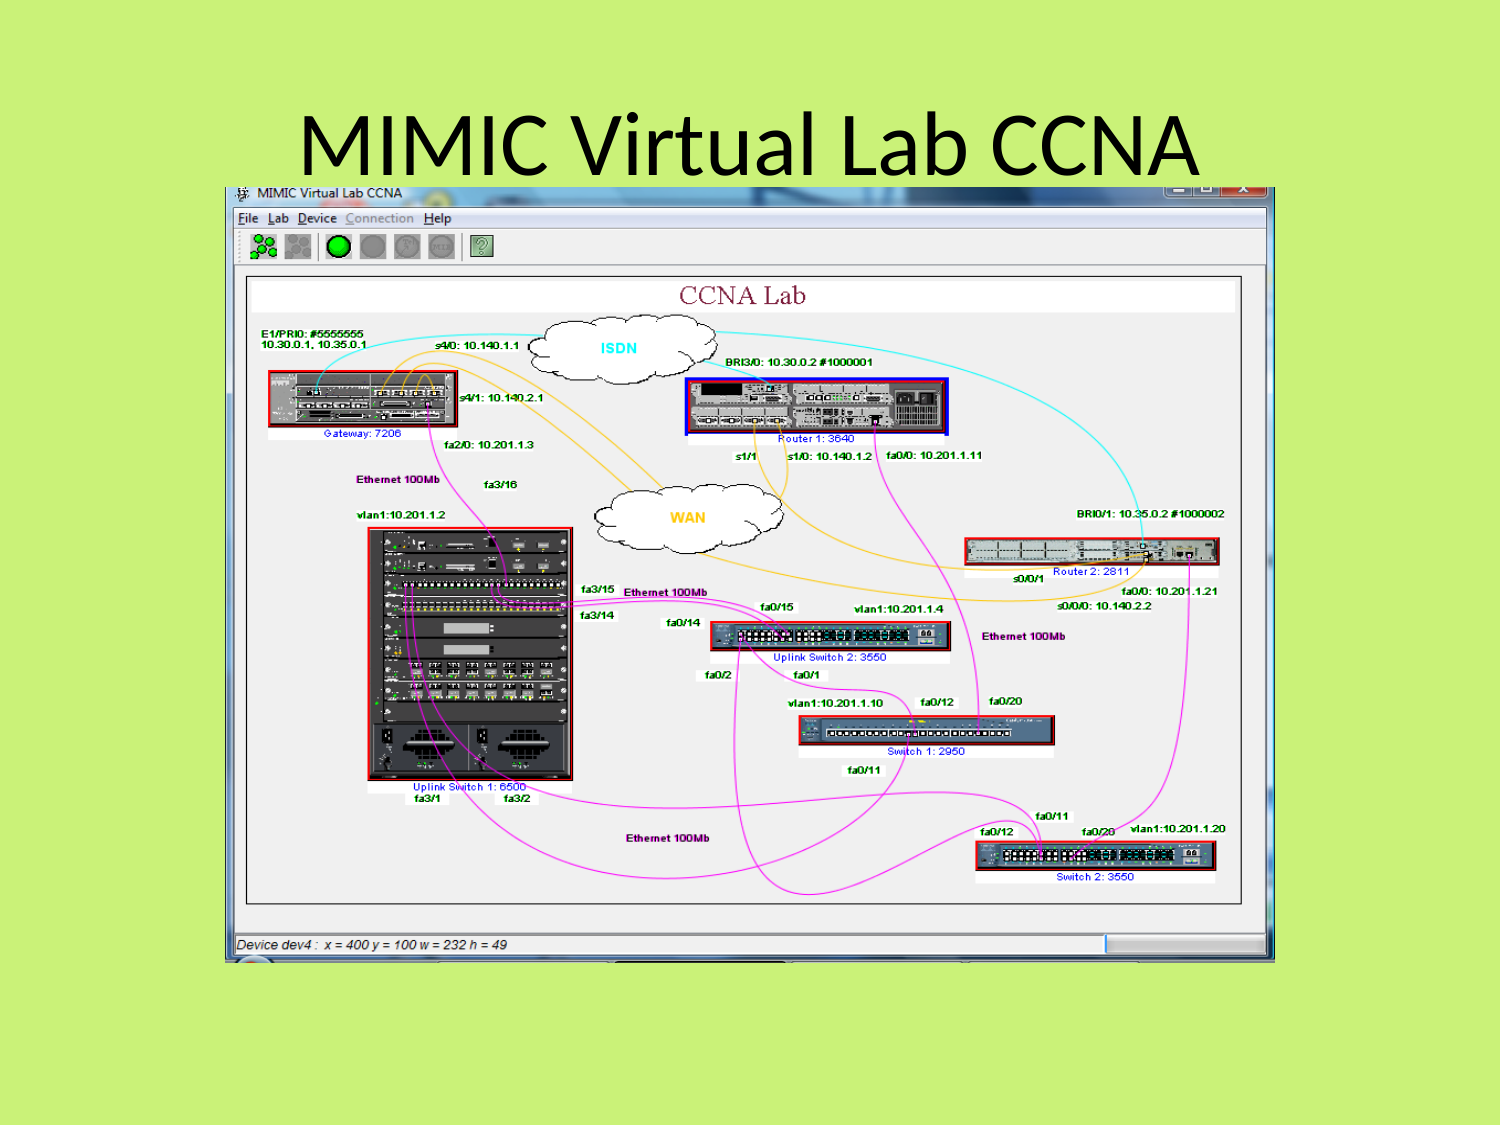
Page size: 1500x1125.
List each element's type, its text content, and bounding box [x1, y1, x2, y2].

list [224, 187, 1276, 963]
title MIMIC Virtual Lab CCNA [75, 45, 1425, 233]
